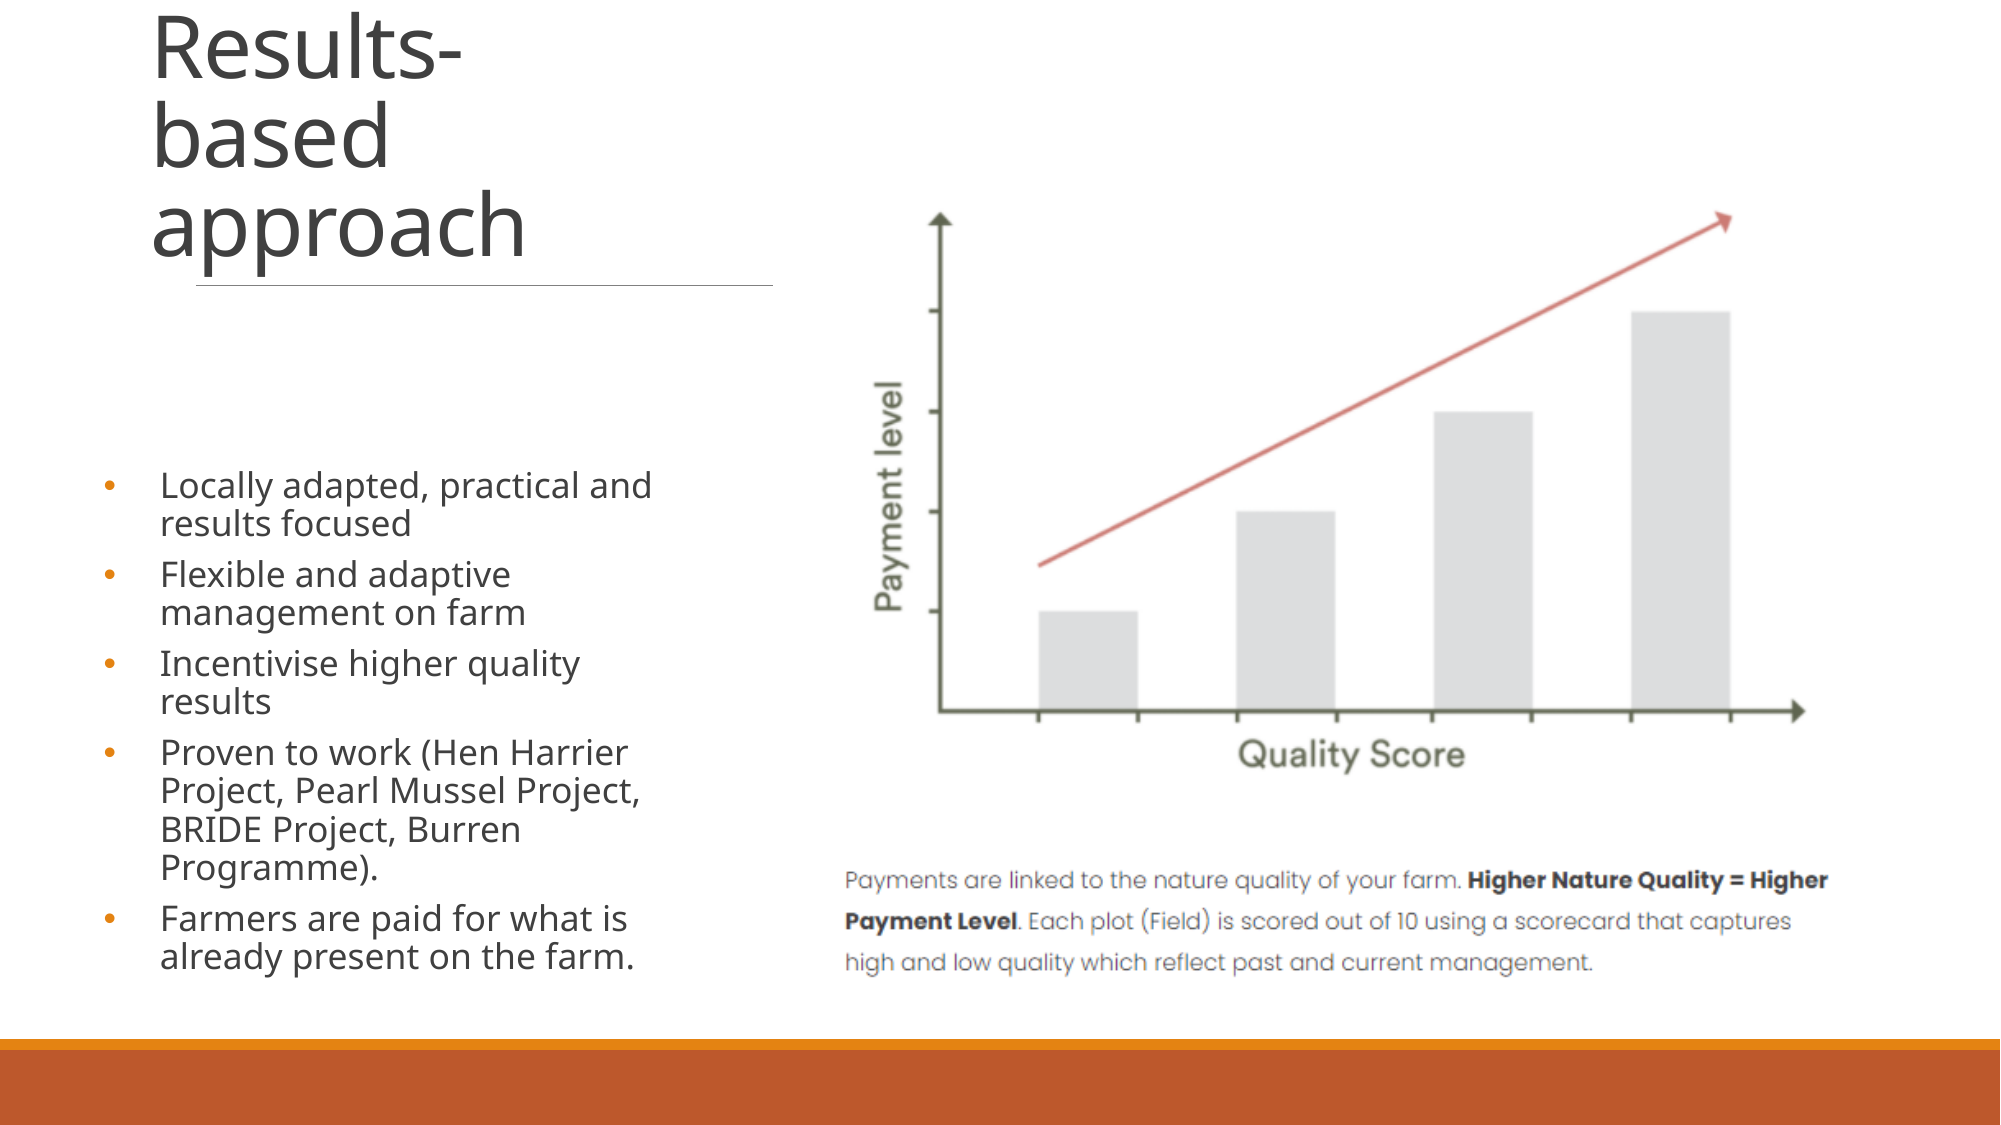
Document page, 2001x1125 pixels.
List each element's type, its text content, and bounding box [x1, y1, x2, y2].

list Locally adapted, practical and results focused Flexible and adaptive management on farm Incentivise higher quality results Proven to work (Hen Harrier Project, Pearl Mussel Project, BRIDE Project, Burren Programme). Farmers are paid for what is already present on the farm. [103, 460, 666, 1020]
title Results-based approach [135, 0, 698, 282]
picture [772, 104, 1887, 1021]
